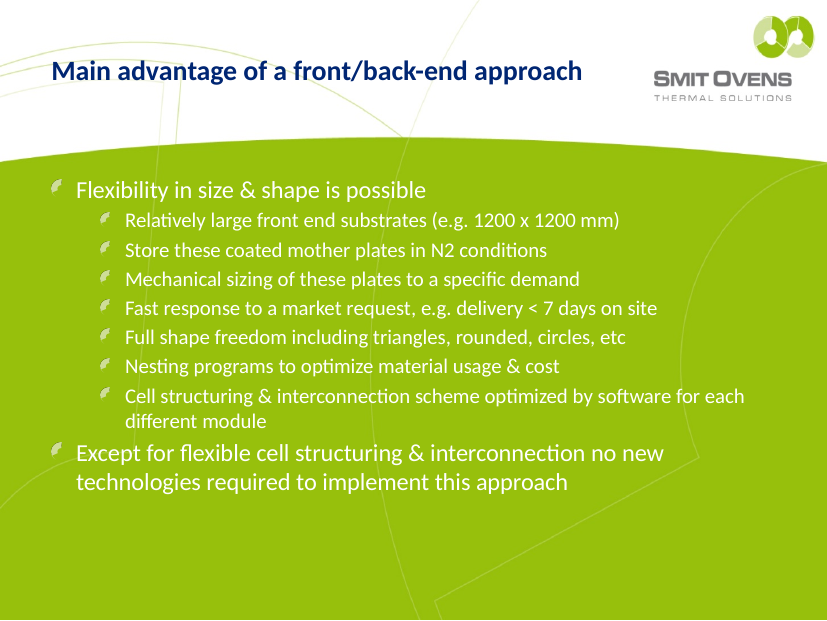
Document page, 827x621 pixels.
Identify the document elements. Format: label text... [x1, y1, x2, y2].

picture [0, 0, 827, 620]
title Main advantage of a front/back-end approach [42, 16, 629, 123]
list Flexibility in size & shape is possible Relatively large front end substrates (e.g. 1200 x 1200 mm) Store these coated mother plates in N2 conditions Mechanical sizing of these plates to a specific demand Fast response to a market request, e.g. delivery < 7 days on site Full shape freedom including triangles, rounded, circles, etc Nesting programs to optimize material usage & cost Cell structuring & interconnection scheme optimized by software for each different module Except for flexible cell structuring & interconnection no new technologies required to implement this approach [42, 168, 786, 569]
